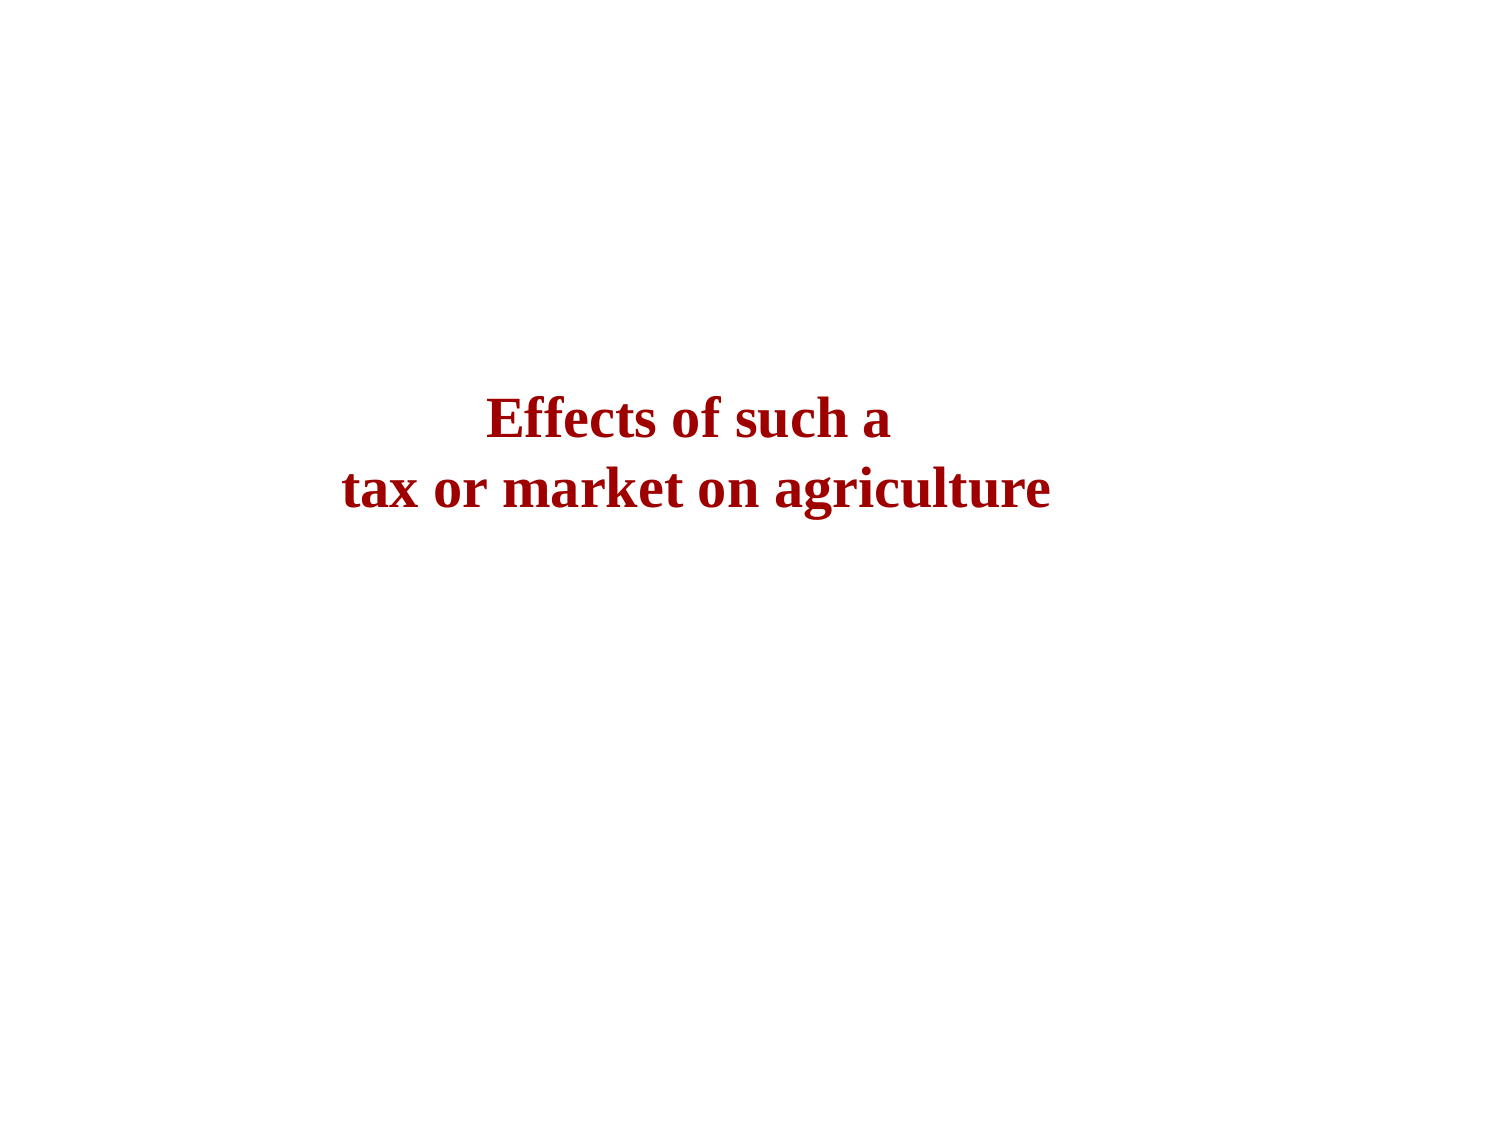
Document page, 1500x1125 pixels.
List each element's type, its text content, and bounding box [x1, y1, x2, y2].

text_box Effects of such a tax or market on agriculture [271, 371, 1122, 526]
